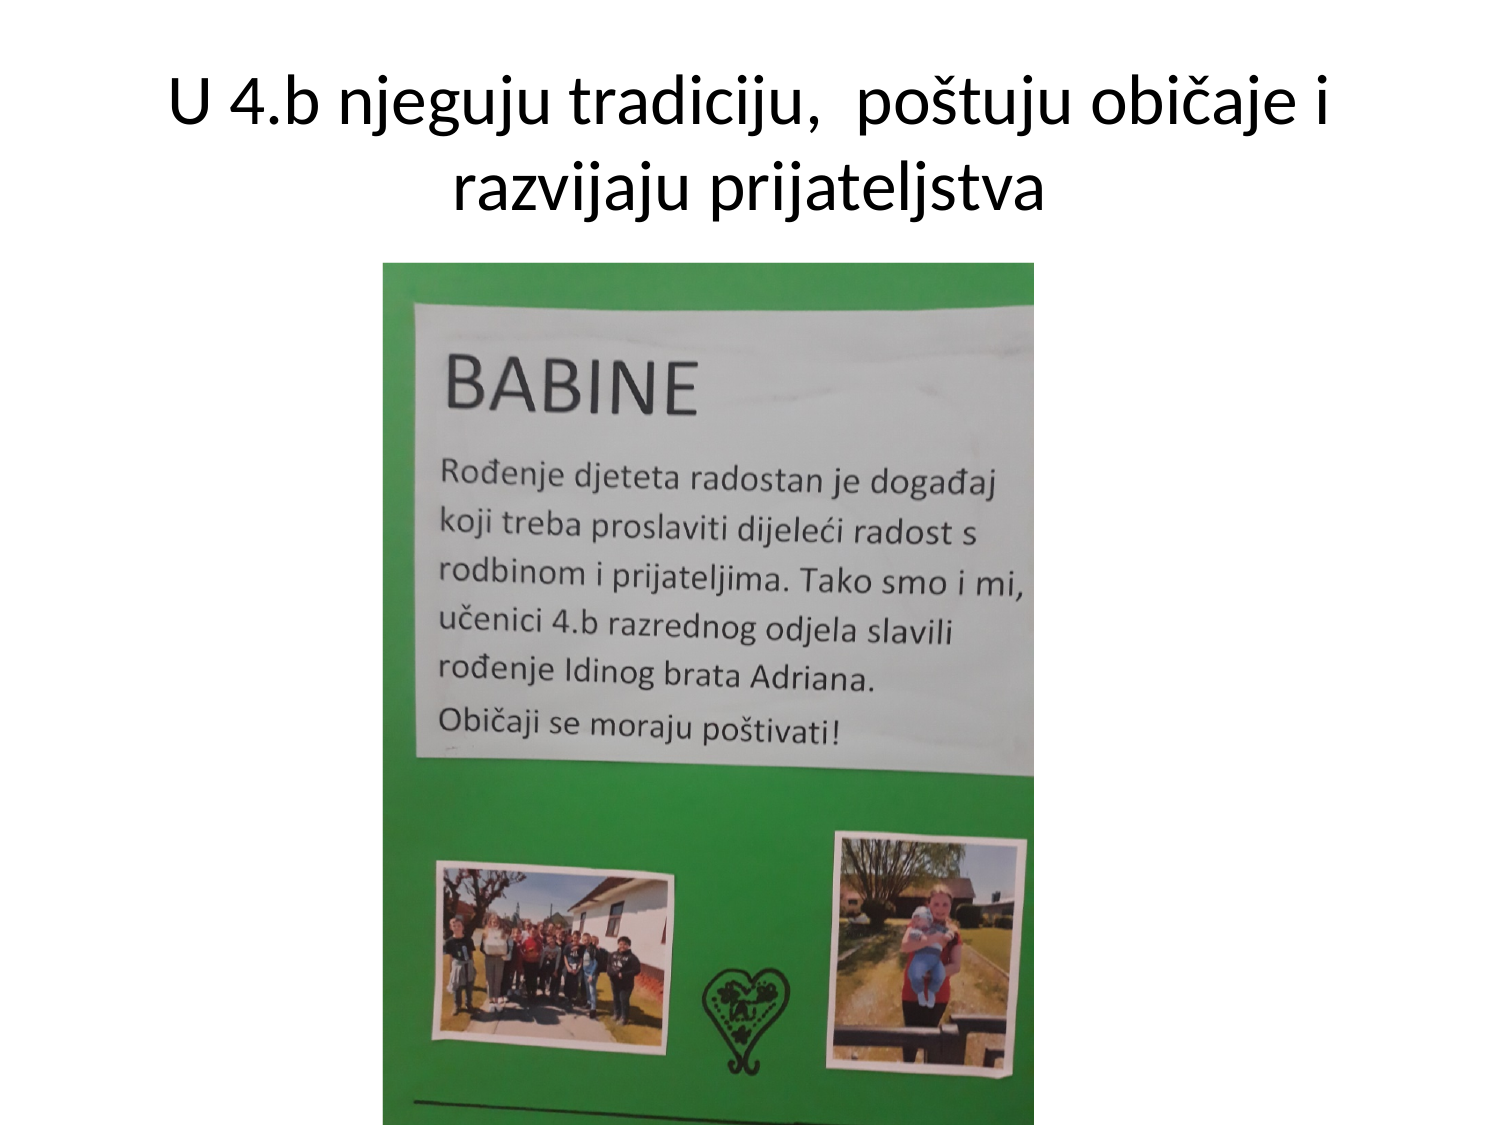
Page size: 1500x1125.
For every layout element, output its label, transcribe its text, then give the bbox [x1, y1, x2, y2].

picture [383, 1023, 1034, 1125]
title U 4.b njeguju tradiciju, poštuju običaje i razvijaju prijateljstva [75, 45, 1425, 233]
picture [383, 264, 1034, 371]
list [273, 371, 1143, 1023]
